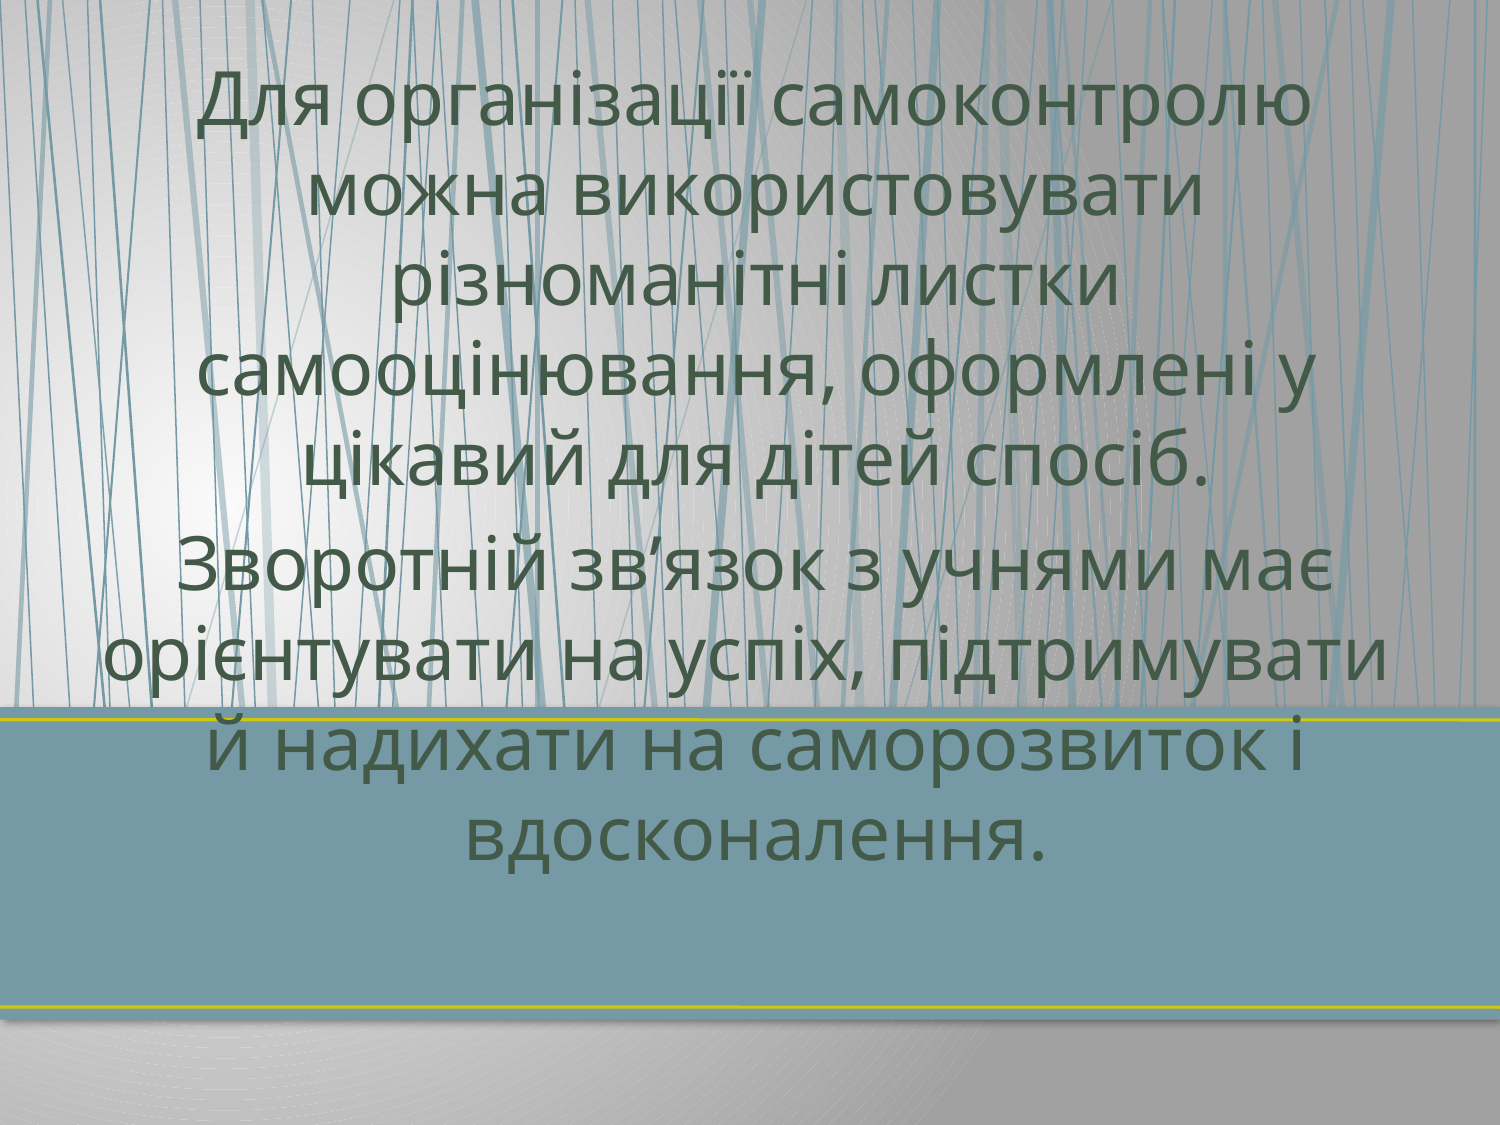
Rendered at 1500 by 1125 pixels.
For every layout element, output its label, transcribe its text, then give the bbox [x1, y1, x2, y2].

list Для організації самоконтролю можна використовувати різноманітні листки самооцінювання, оформлені у цікавий для дітей спосіб. Зворотній зв’язок з учнями має орієнтувати на успіх, підтримувати й надихати на саморозвиток і вдосконалення. [75, 42, 1438, 991]
